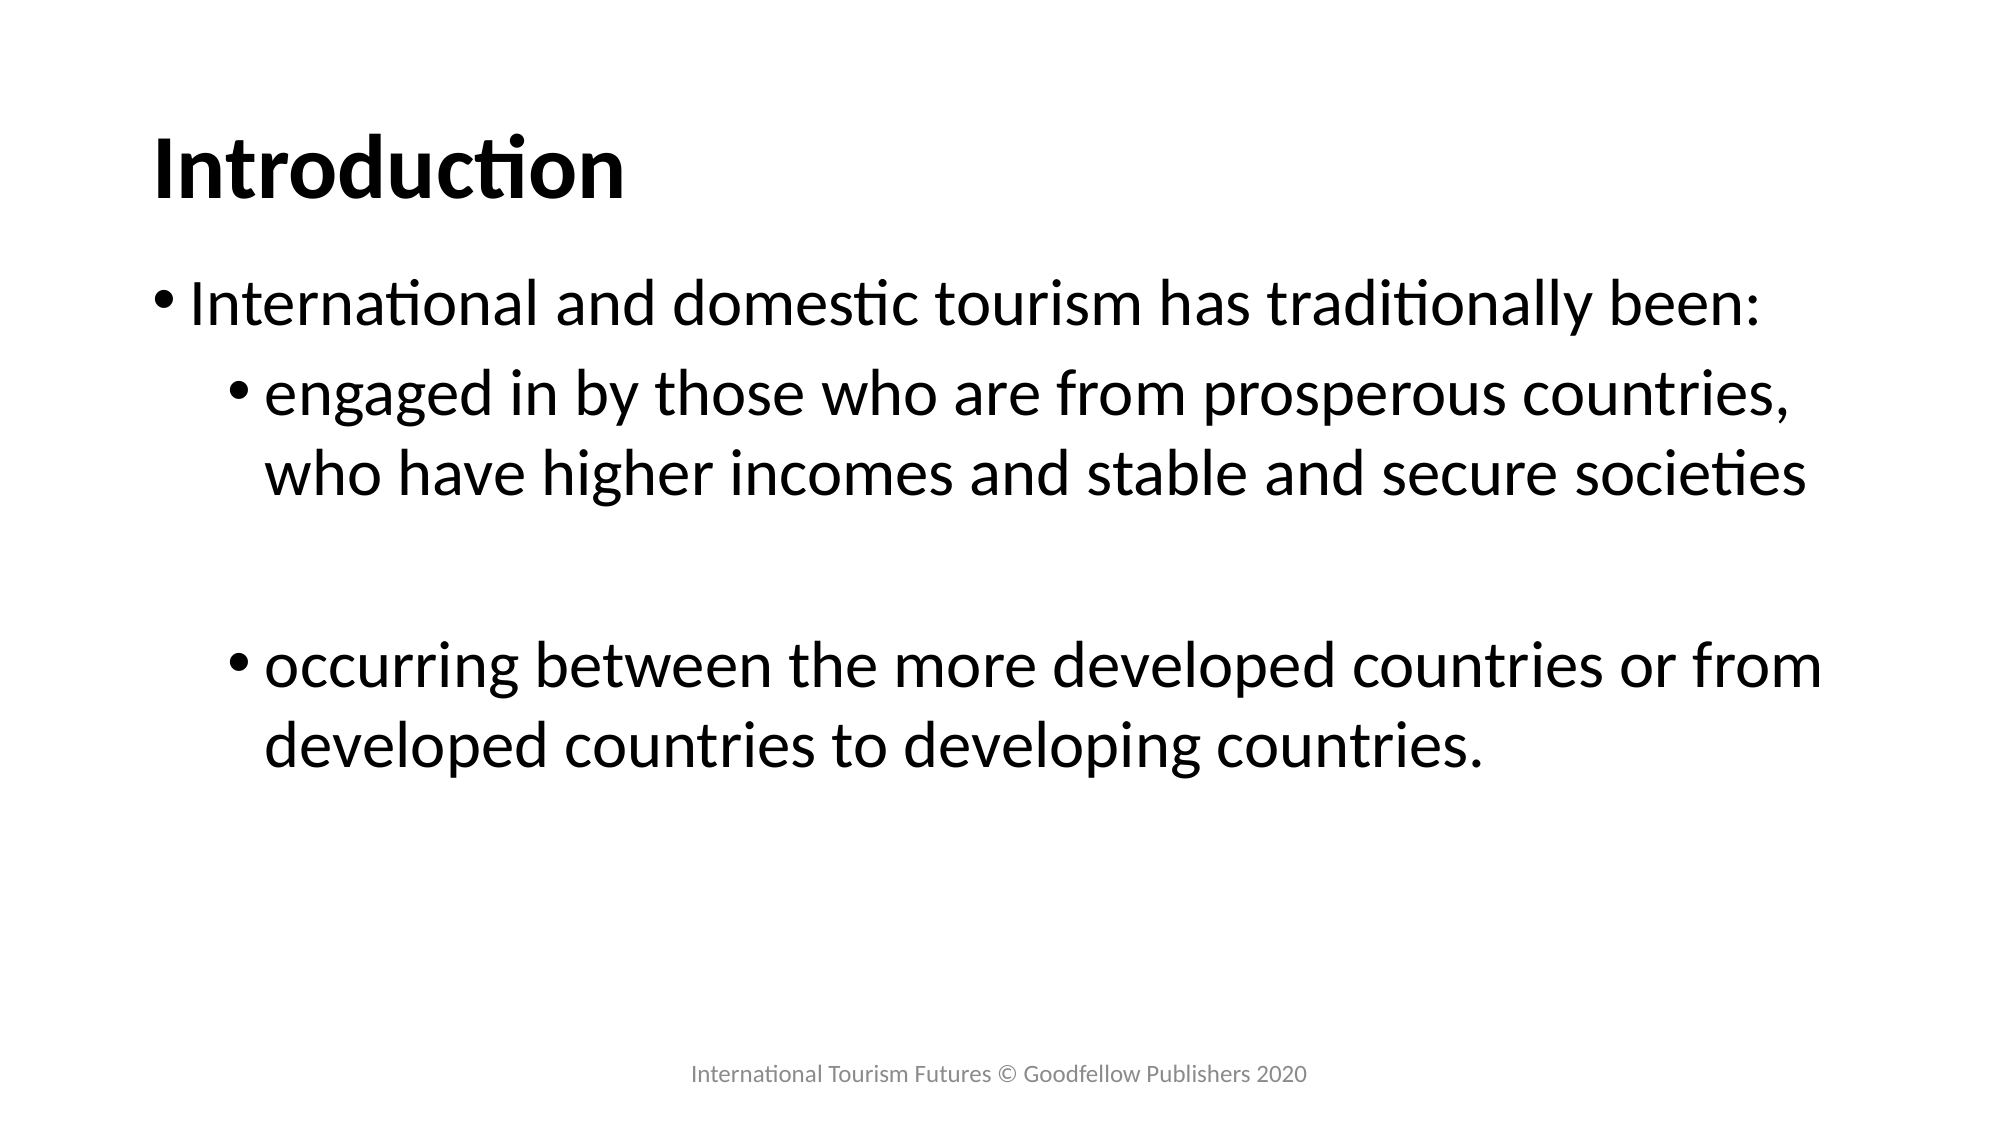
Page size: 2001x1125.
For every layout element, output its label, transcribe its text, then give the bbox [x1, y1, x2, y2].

footer International Tourism Futures © Goodfellow Publishers 2020 [662, 1042, 1338, 1103]
list International and domestic tourism has traditionally been: engaged in by those who are from prosperous countries, who have higher incomes and stable and secure societies occurring between the more developed countries or from developed countries to developing countries. [137, 251, 1863, 966]
title Introduction [137, 59, 1863, 251]
